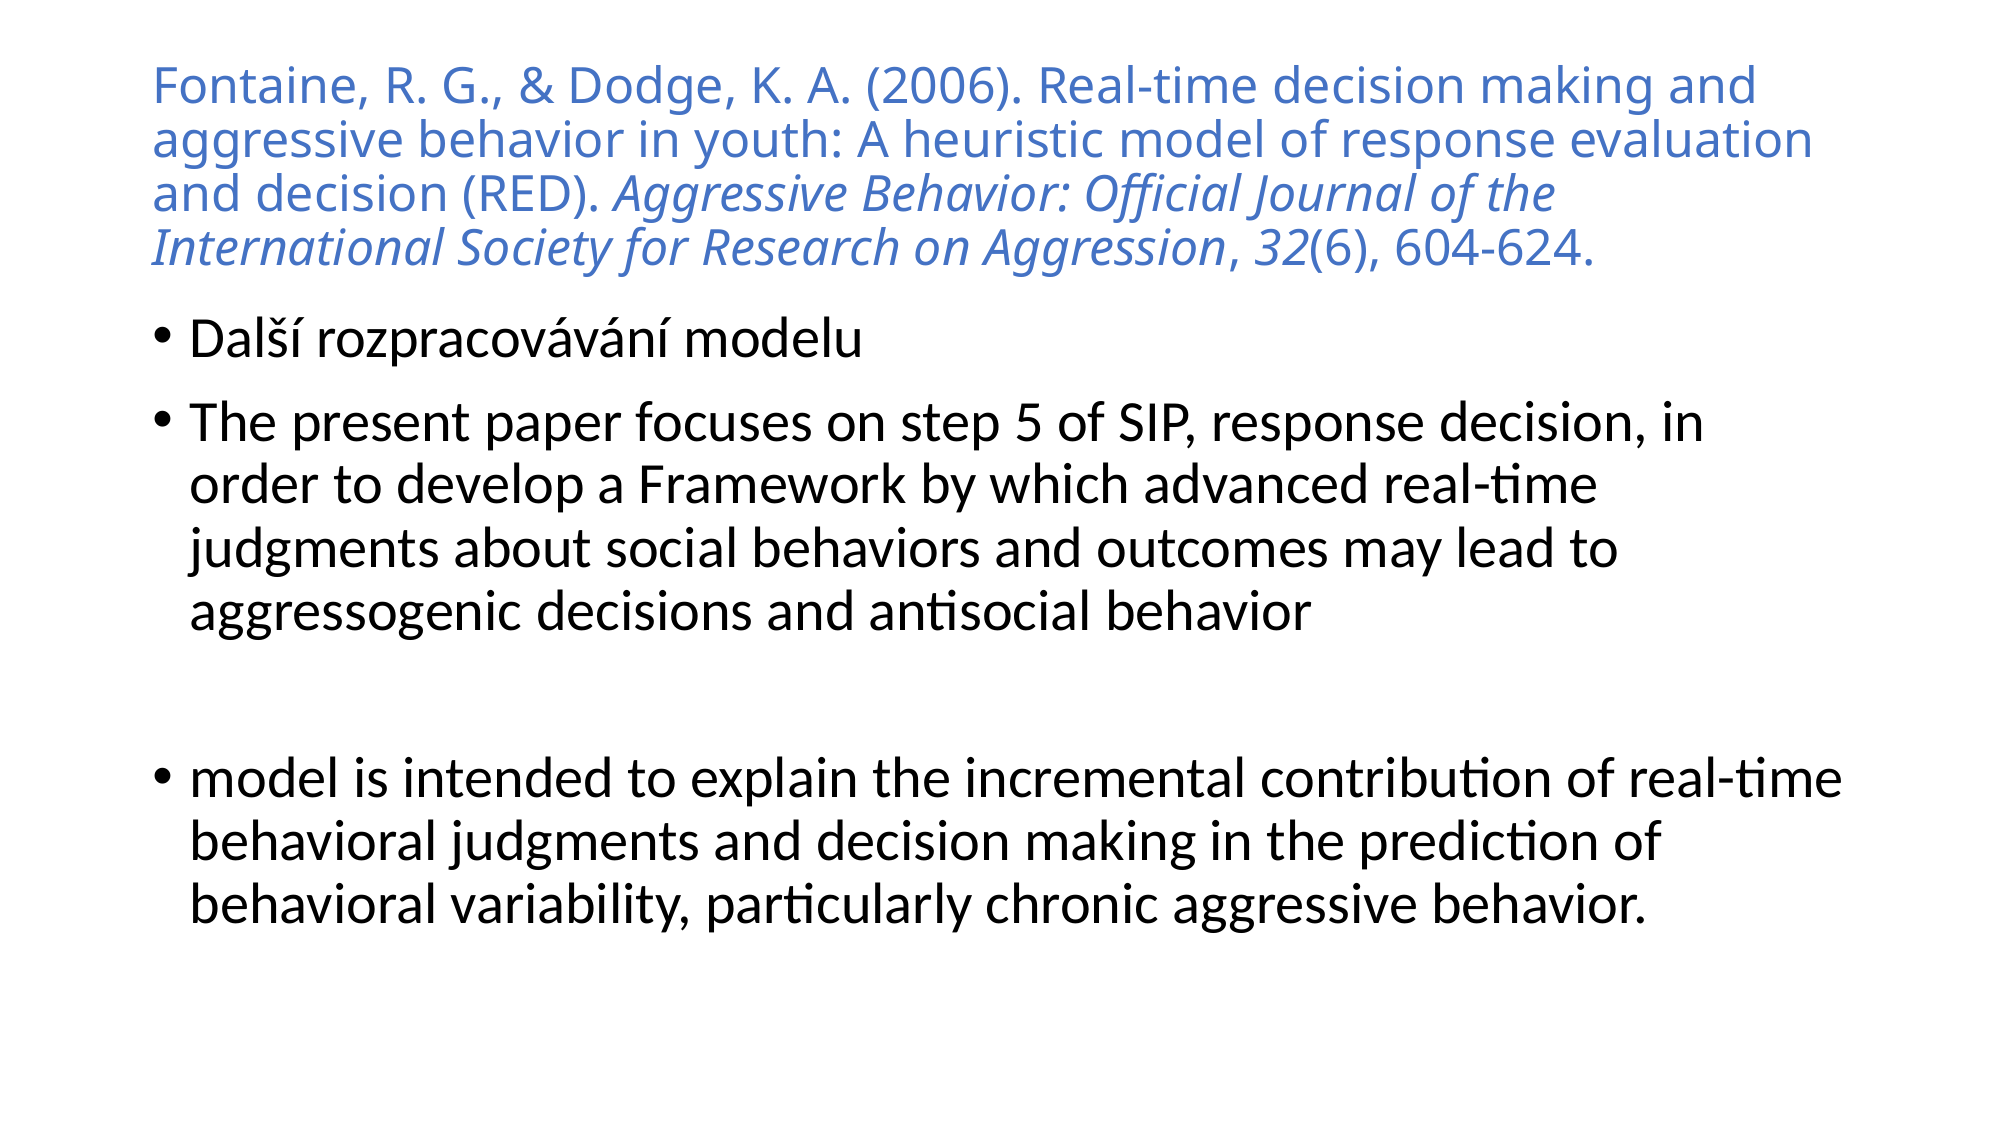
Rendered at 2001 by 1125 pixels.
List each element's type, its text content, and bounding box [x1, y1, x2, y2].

list Další rozpracovávání modelu The present paper focuses on step 5 of SIP, response decision, in order to develop a Framework by which advanced real-time judgments about social behaviors and outcomes may lead to aggressogenic decisions and antisocial behavior model is intended to explain the incremental contribution of real-time behavioral judgments and decision making in the prediction of behavioral variability, particularly chronic aggressive behavior. [137, 299, 1863, 1014]
title Fontaine, R. G., & Dodge, K. A. (2006). Real‐time decision making and aggressive behavior in youth: A heuristic model of response evaluation and decision (RED). Aggressive Behavior: Official Journal of the International Society for Research on Aggression, 32(6), 604-624. [137, 59, 1863, 278]
